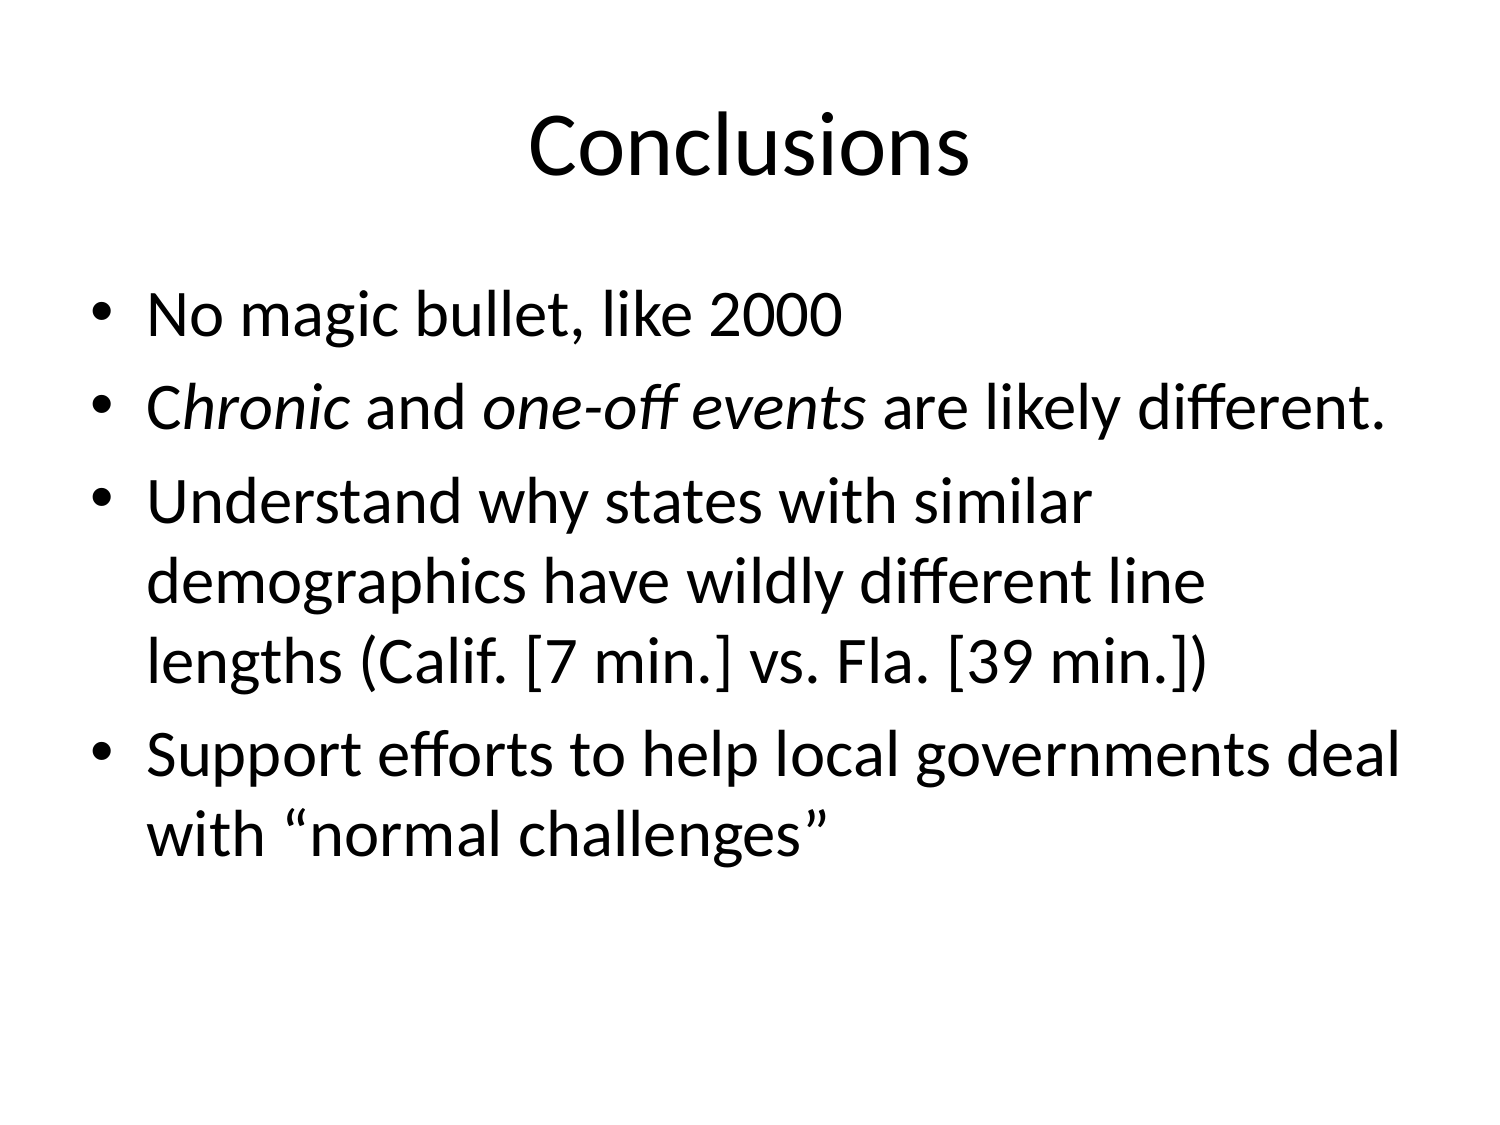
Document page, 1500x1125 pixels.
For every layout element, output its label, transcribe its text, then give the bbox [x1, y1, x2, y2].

title Conclusions [75, 45, 1425, 233]
list No magic bullet, like 2000 Chronic and one-off events are likely different. Understand why states with similar demographics have wildly different line lengths (Calif. [7 min.] vs. Fla. [39 min.]) Support efforts to help local governments deal with “normal challenges” [75, 262, 1425, 1005]
